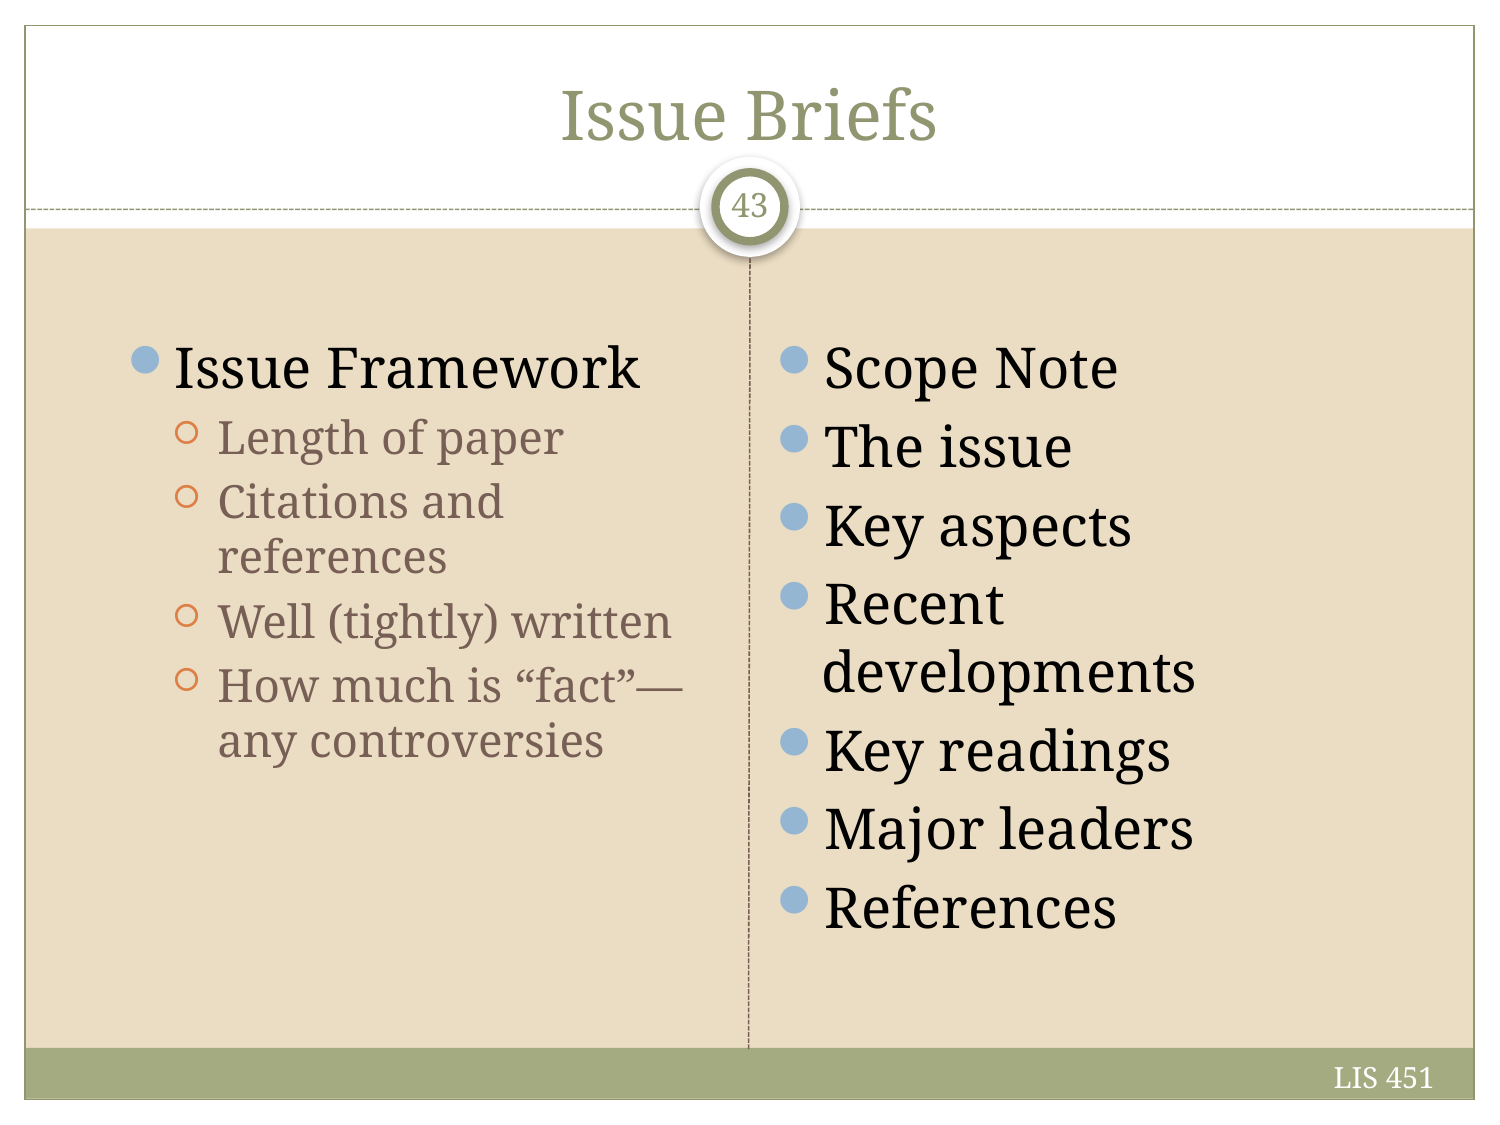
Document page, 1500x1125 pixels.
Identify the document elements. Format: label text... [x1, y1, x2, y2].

list Issue Framework Length of paper Citations and references Well (tightly) written How much is “fact”—any controversies [112, 324, 739, 1000]
slide_number 43 [712, 170, 788, 243]
slide_number LIS 451 [950, 1051, 1450, 1112]
list Scope Note The issue Key aspects Recent developments Key readings Major leaders References [761, 324, 1388, 1000]
title Issue Briefs [49, 37, 1450, 162]
